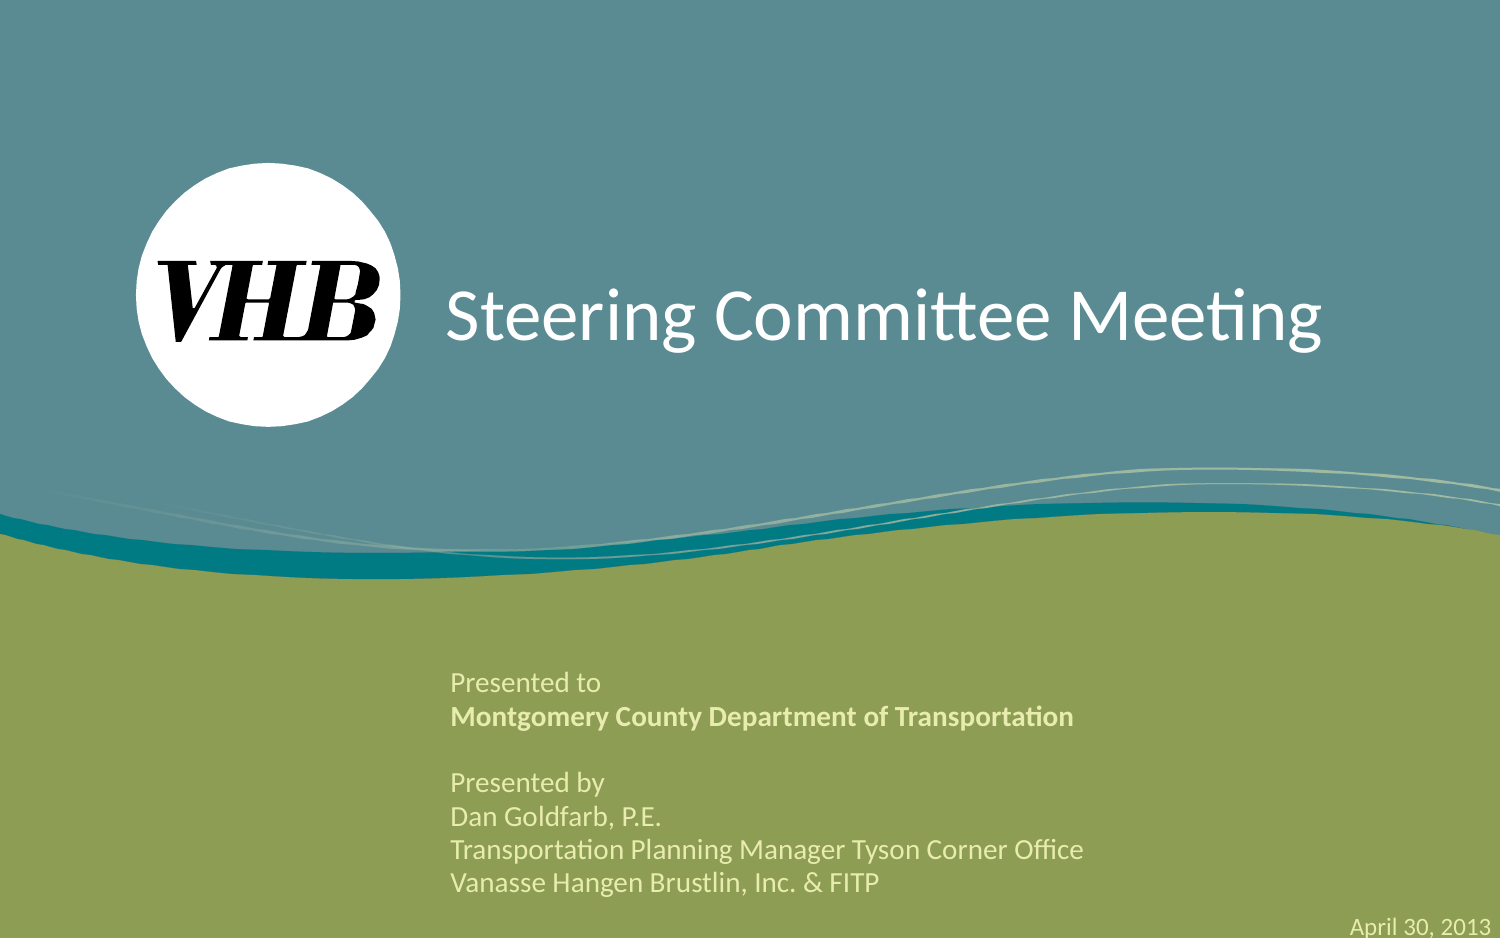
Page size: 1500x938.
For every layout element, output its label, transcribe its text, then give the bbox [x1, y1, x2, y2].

text_box April 30, 2013 [1335, 899, 1500, 938]
picture [0, 0, 1500, 938]
subtitle Presented to Montgomery County Department of Transportation Presented by Dan Goldfarb, P.E. Transportation Planning Manager Tyson Corner Office Vanasse Hangen Brustlin, Inc. & FITP [435, 657, 1298, 915]
title Steering Committee Meeting [445, 154, 1421, 356]
